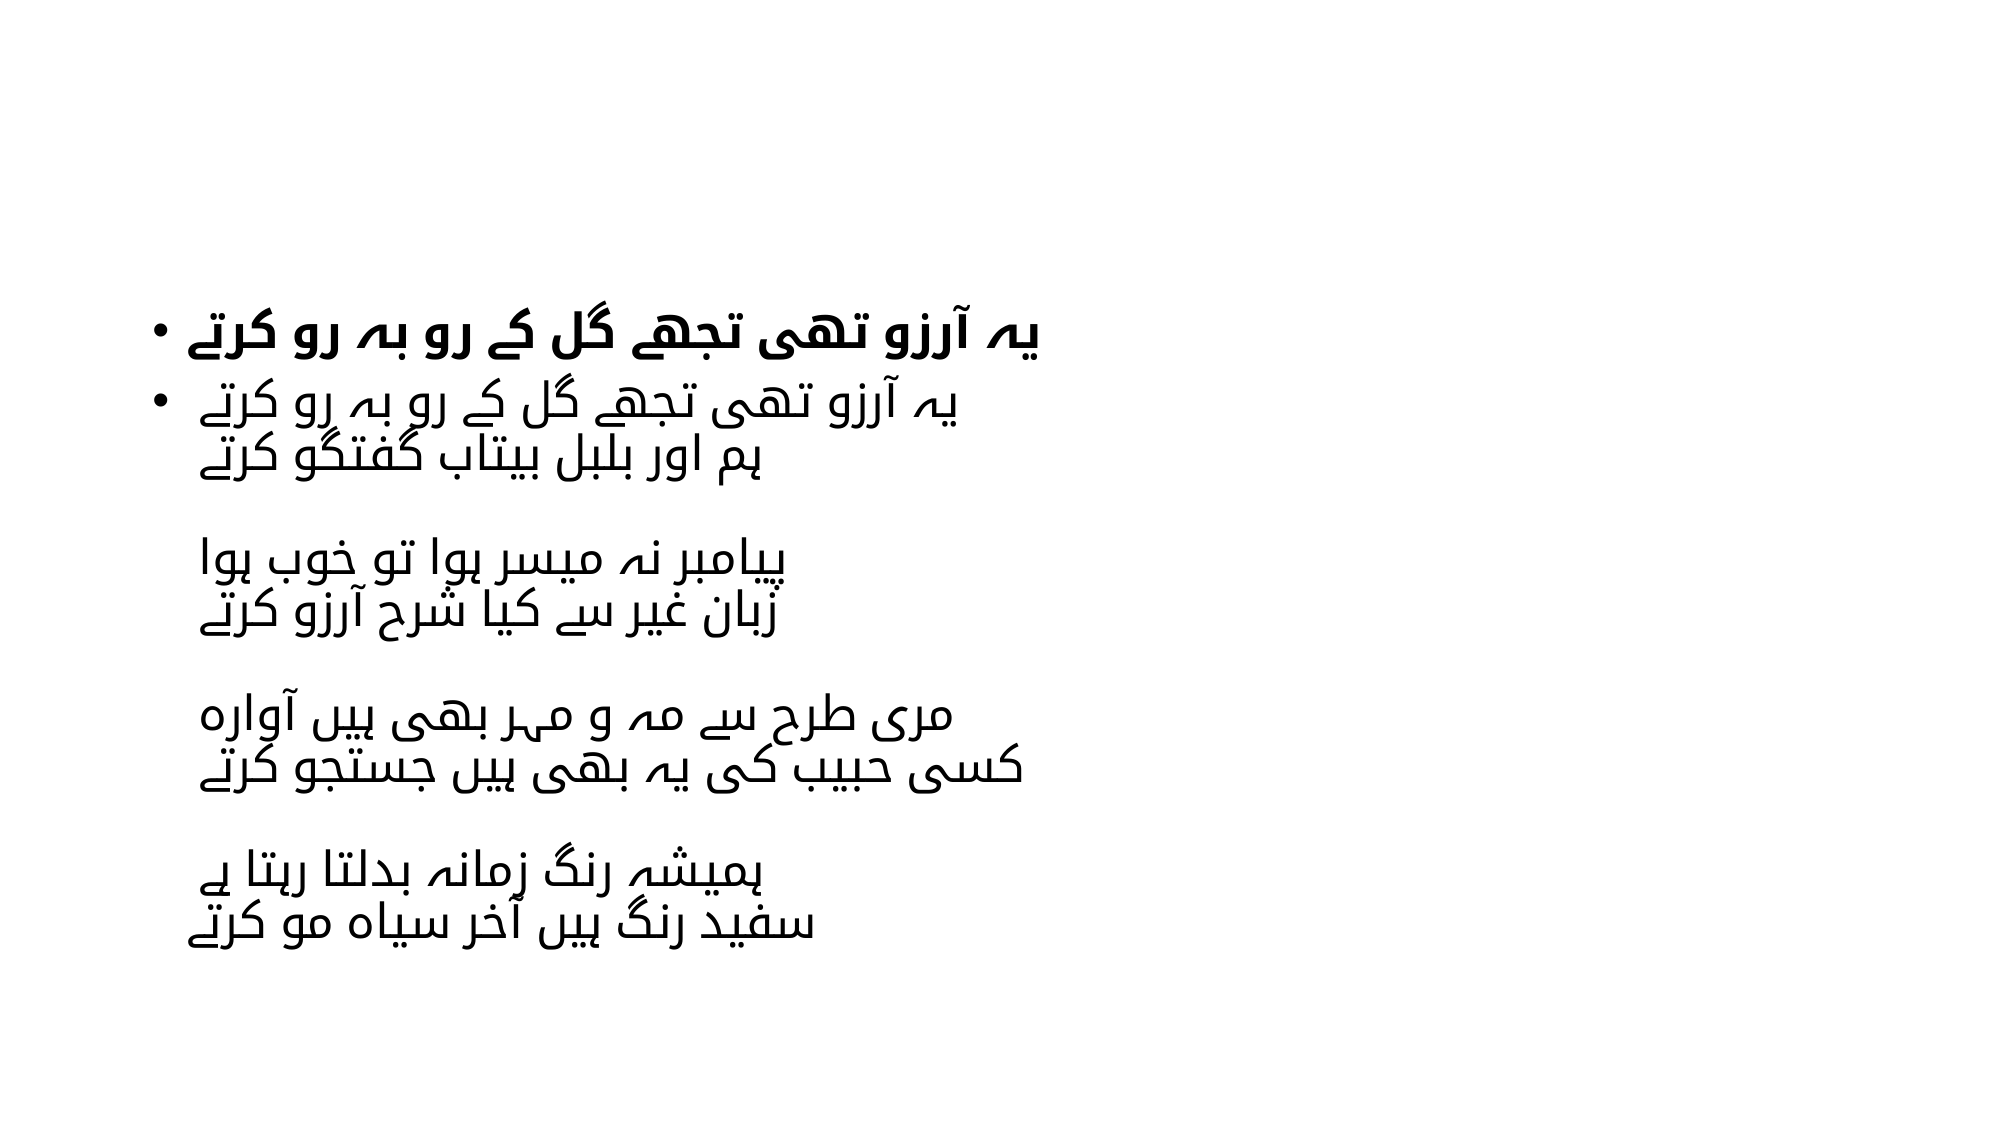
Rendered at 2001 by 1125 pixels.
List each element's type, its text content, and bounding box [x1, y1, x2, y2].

list یہ آرزو تھی تجھے گل کے رو بہ رو کرتے یہ آرزو تھی تجھے گل کے رو بہ رو کرتے ہم اور بلبل بیتاب گفتگو کرتے پیامبر نہ میسر ہوا تو خوب ہوا زبان غیر سے کیا شرح آرزو کرتے مری طرح سے مہ و مہر بھی ہیں آوارہ کسی حبیب کی یہ بھی ہیں جستجو کرتے ہمیشہ رنگ زمانہ بدلتا رہتا ہے سفید رنگ ہیں آخر سیاہ مو کرتے [137, 299, 1863, 1014]
